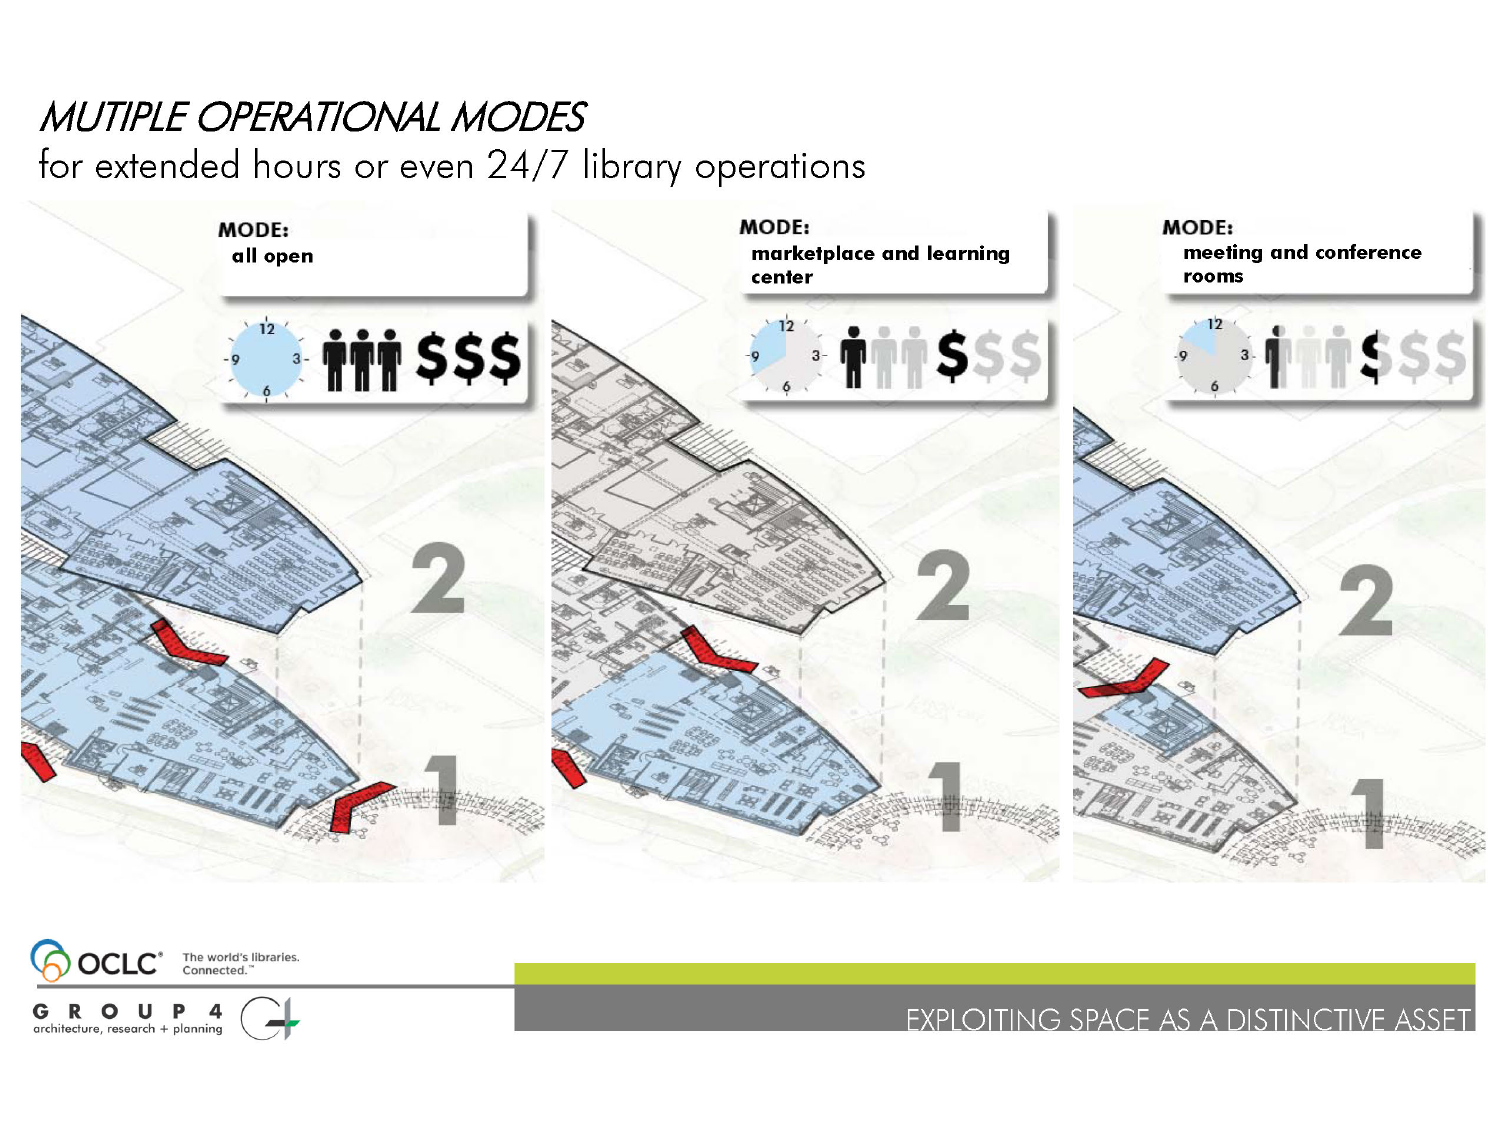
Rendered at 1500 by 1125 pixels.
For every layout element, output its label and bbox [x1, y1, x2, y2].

picture [0, 73, 1500, 1052]
